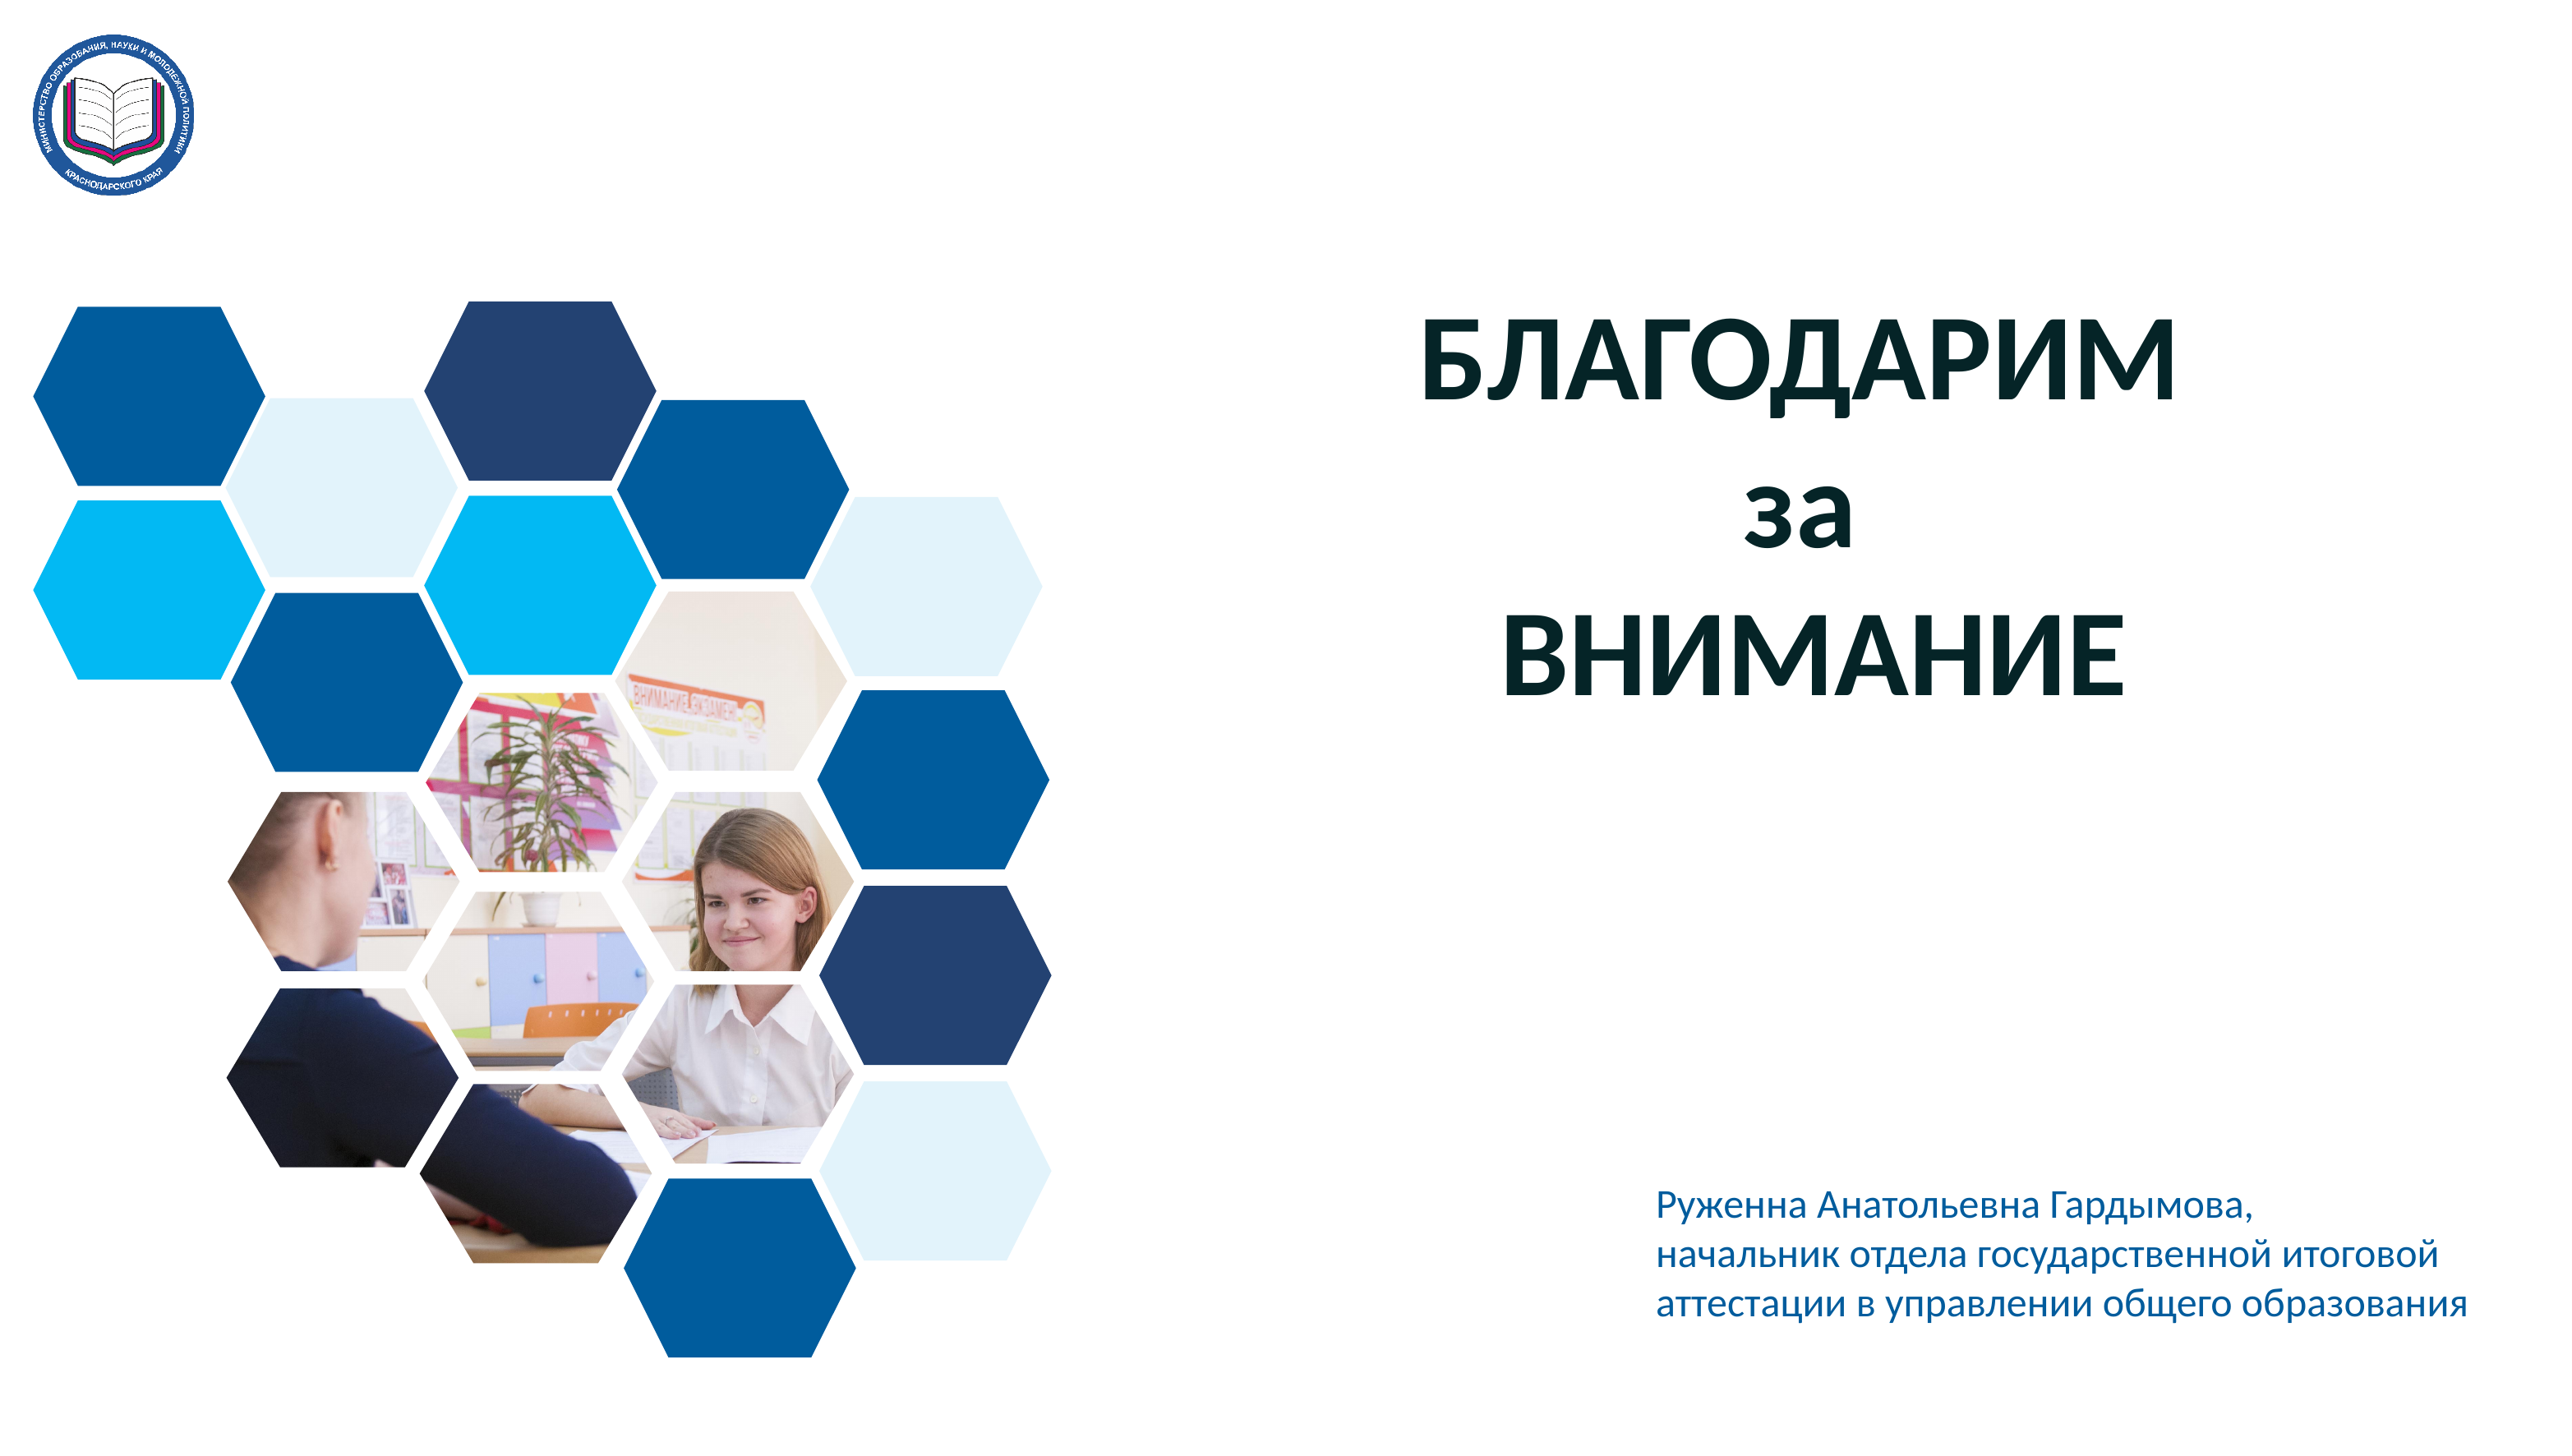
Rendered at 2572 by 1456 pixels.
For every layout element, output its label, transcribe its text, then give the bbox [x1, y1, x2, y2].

text_box БЛАГОДАРИМ за ВНИМАНИЕ [1172, 270, 2455, 726]
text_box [33, 301, 1052, 1358]
picture [33, 35, 194, 196]
text_box Руженна Анатольевна Гардымова, начальник отдела государственной итоговой аттестации в управлении общего образования [1643, 1171, 2572, 1331]
